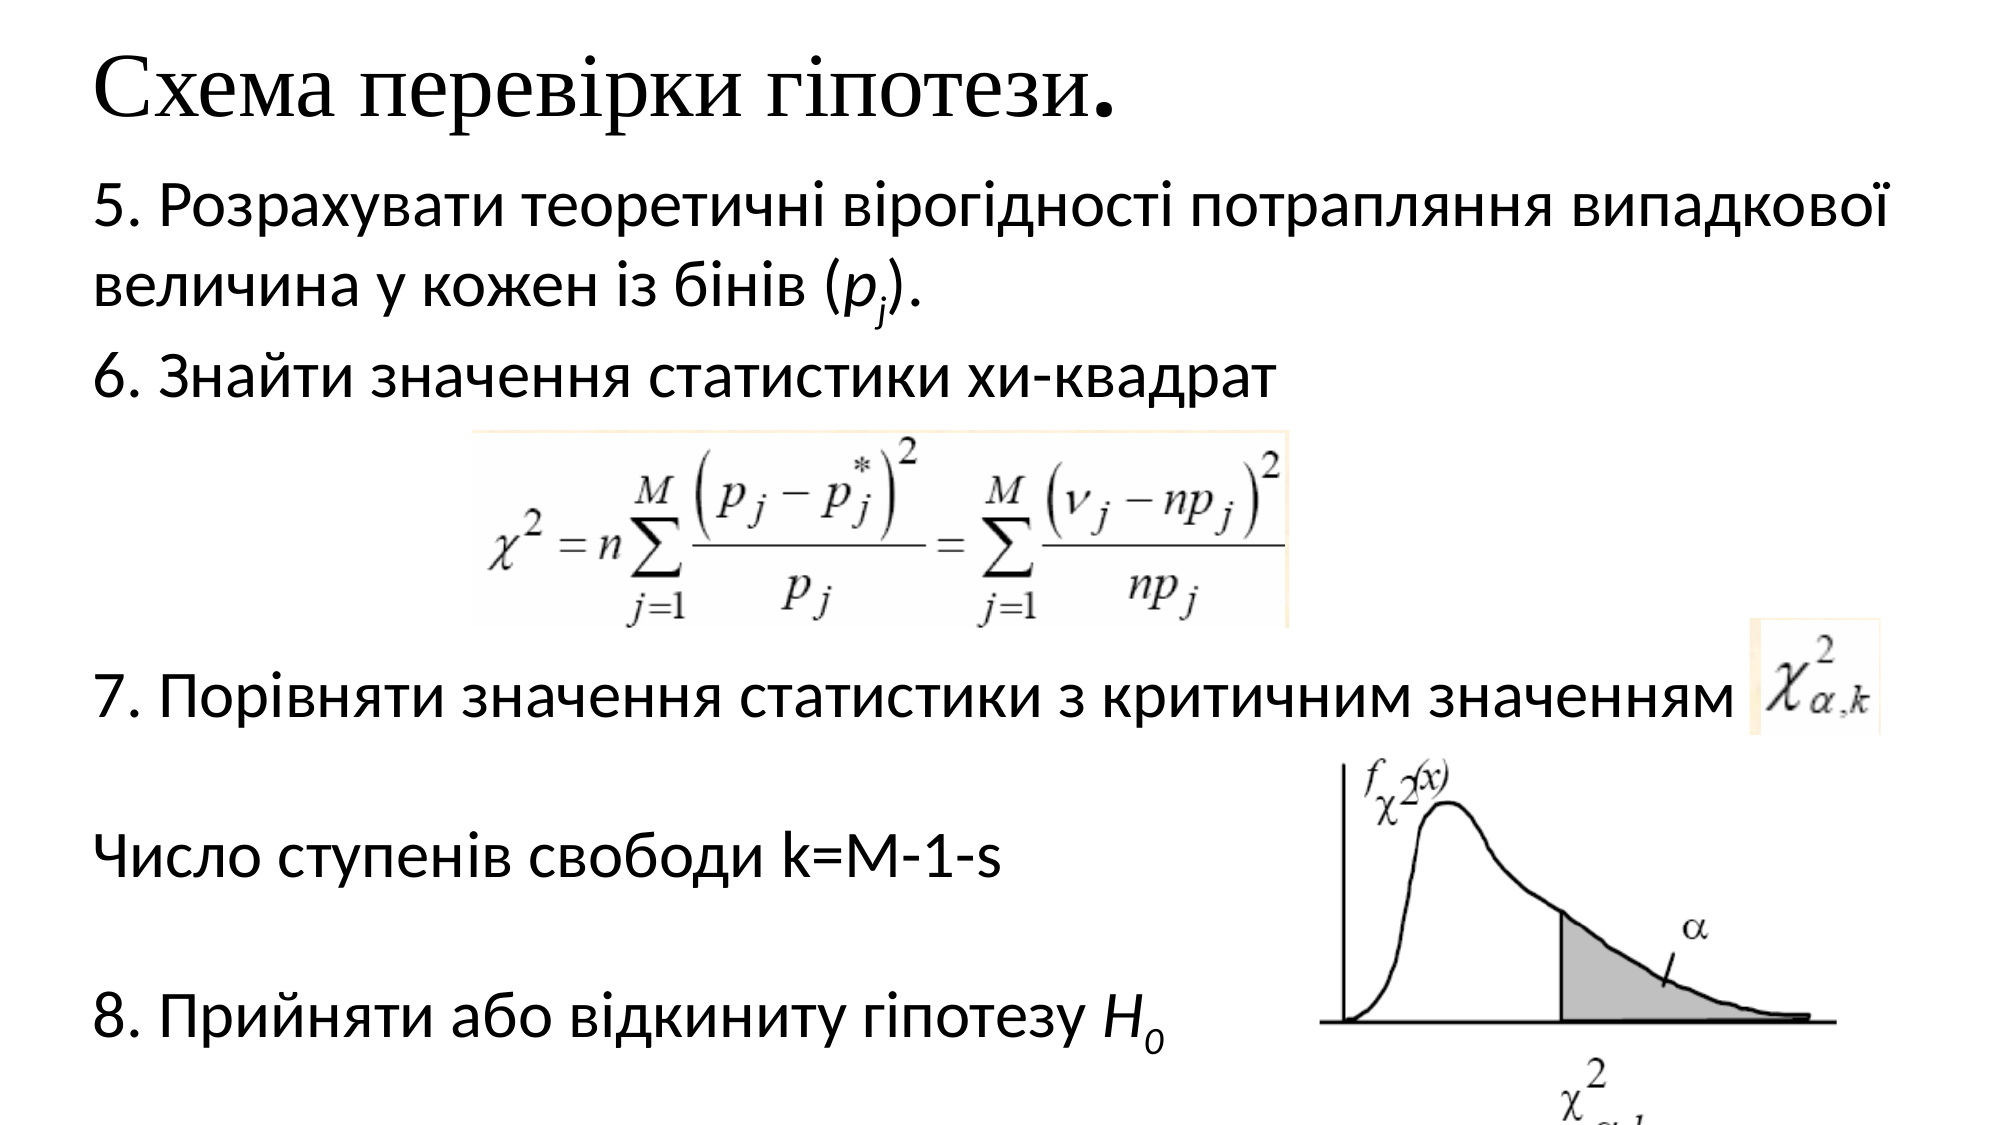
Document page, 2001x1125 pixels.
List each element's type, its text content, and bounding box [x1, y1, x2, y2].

picture [1319, 618, 1881, 1125]
text_box 5. Розрахувати теоретичні вірогідності потрапляння випадкової величина у кожен із бінів (pj). 6. Знайти значення статистики хи-квадрат 7. Порівняти значення статистики з критичним значенням Число ступенів свободи k=M-1-s 8. Прийняти або відкиниту гіпотезу Н0 [78, 152, 1925, 1115]
picture [471, 430, 1290, 628]
text_box Схема перевірки гіпотези. [78, 21, 1803, 153]
